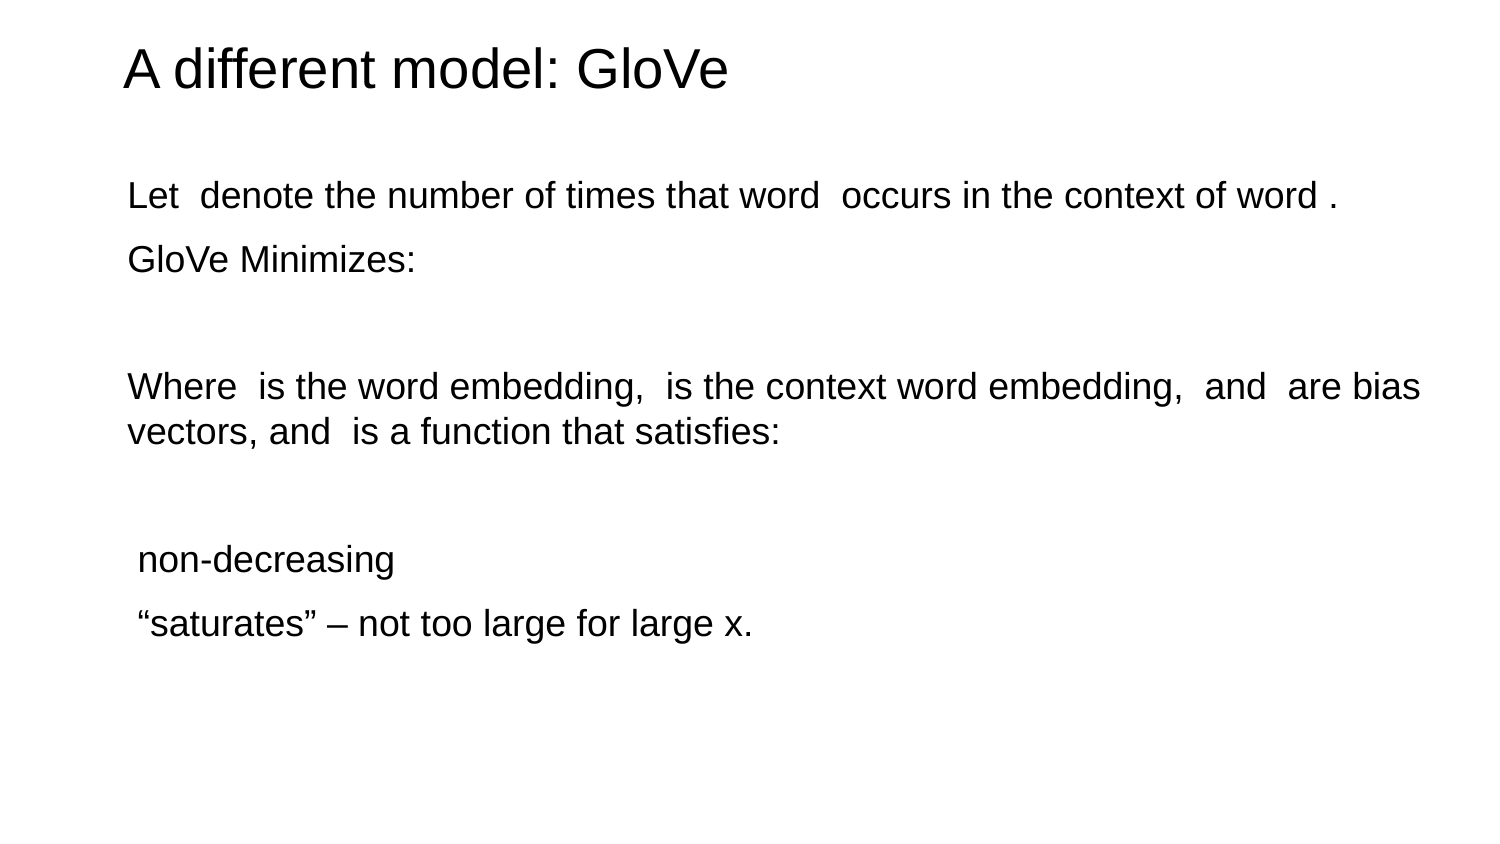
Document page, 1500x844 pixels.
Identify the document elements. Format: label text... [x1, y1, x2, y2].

text_box A different model: GloVe [112, 21, 1232, 150]
